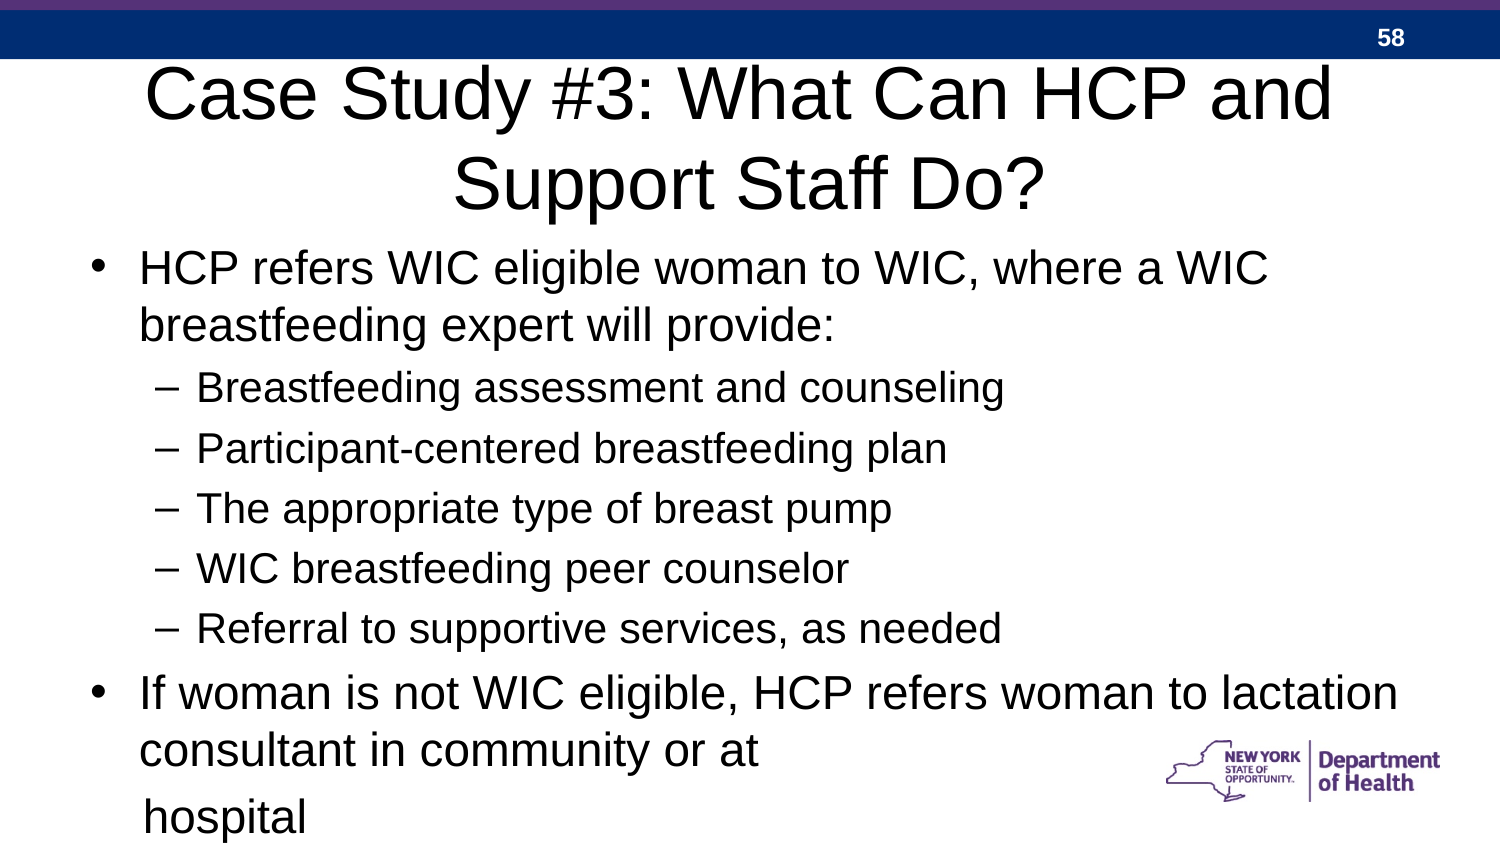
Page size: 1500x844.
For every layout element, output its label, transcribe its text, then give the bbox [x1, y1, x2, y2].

title Case Study #3: What Can HCP and Support Staff Do? [75, 51, 1425, 218]
list HCP refers WIC eligible woman to WIC, where a WIC breastfeeding expert will provide: Breastfeeding assessment and counseling Participant-centered breastfeeding plan The appropriate type of breast pump WIC breastfeeding peer counselor Referral to supportive services, as needed If woman is not WIC eligible, HCP refers woman to lactation consultant in community or at hospital [75, 229, 1425, 844]
picture [1425, 740, 1440, 802]
